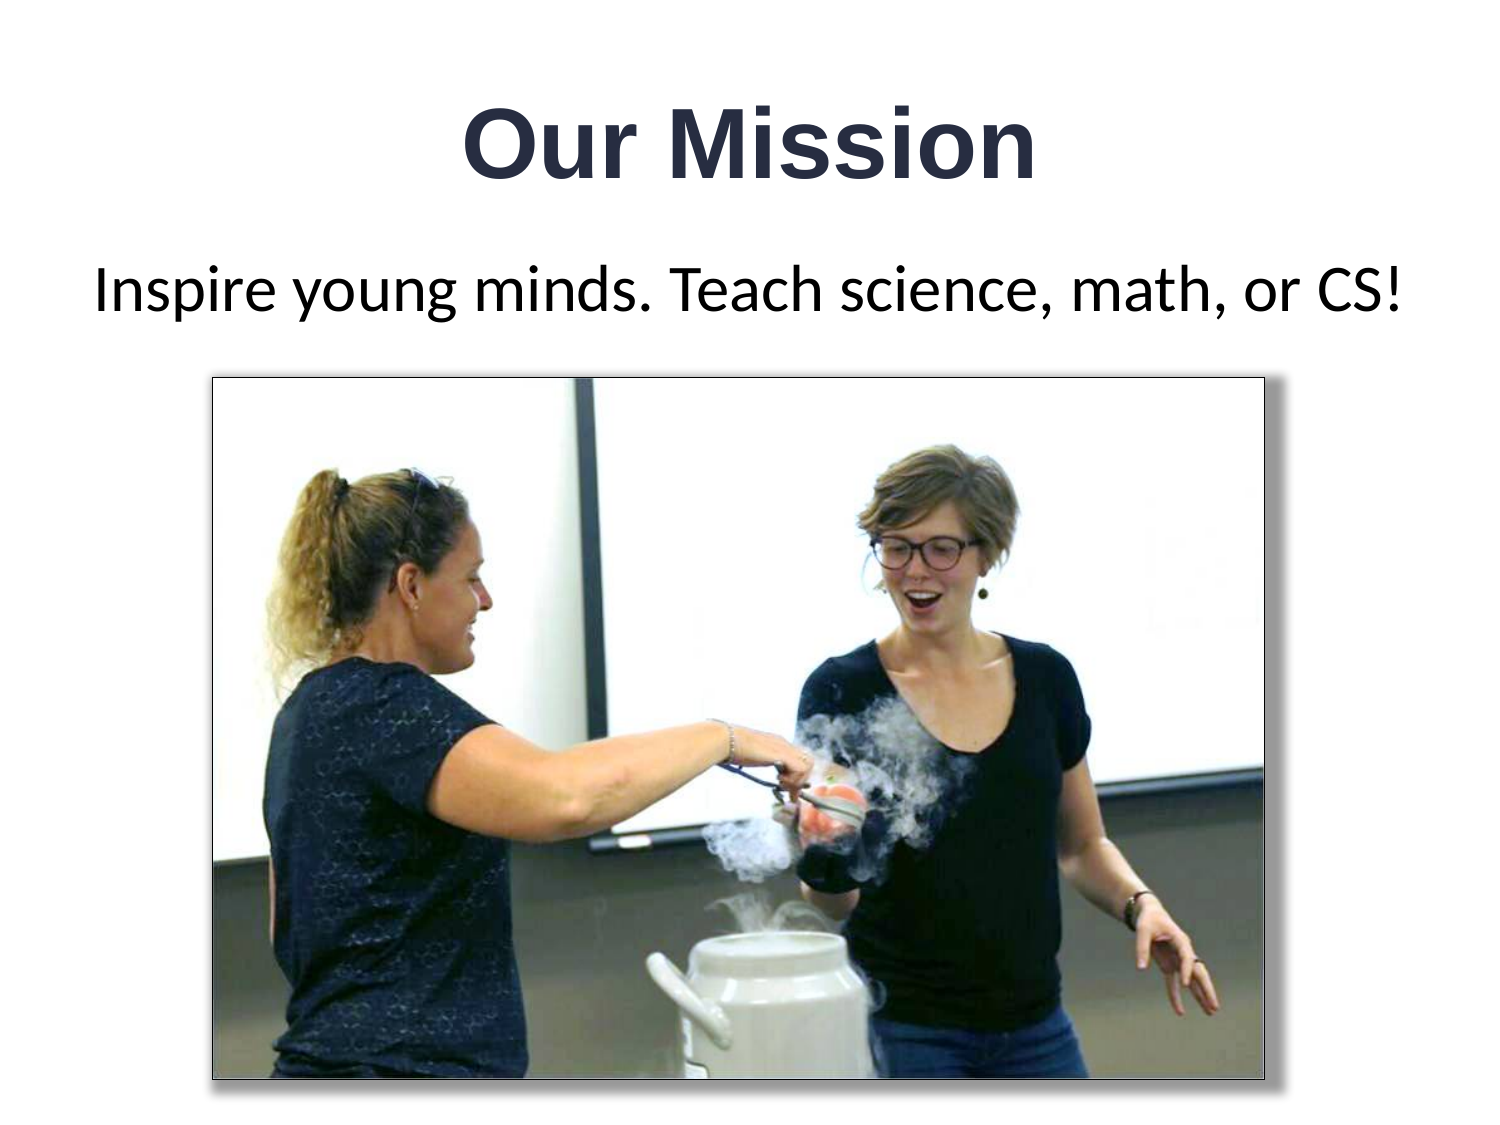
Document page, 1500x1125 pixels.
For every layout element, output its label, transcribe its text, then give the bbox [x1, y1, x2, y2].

picture [212, 377, 1266, 1081]
title Our Mission [75, 45, 1425, 233]
list Inspire young minds. Teach science, math, or CS! [75, 237, 1425, 980]
